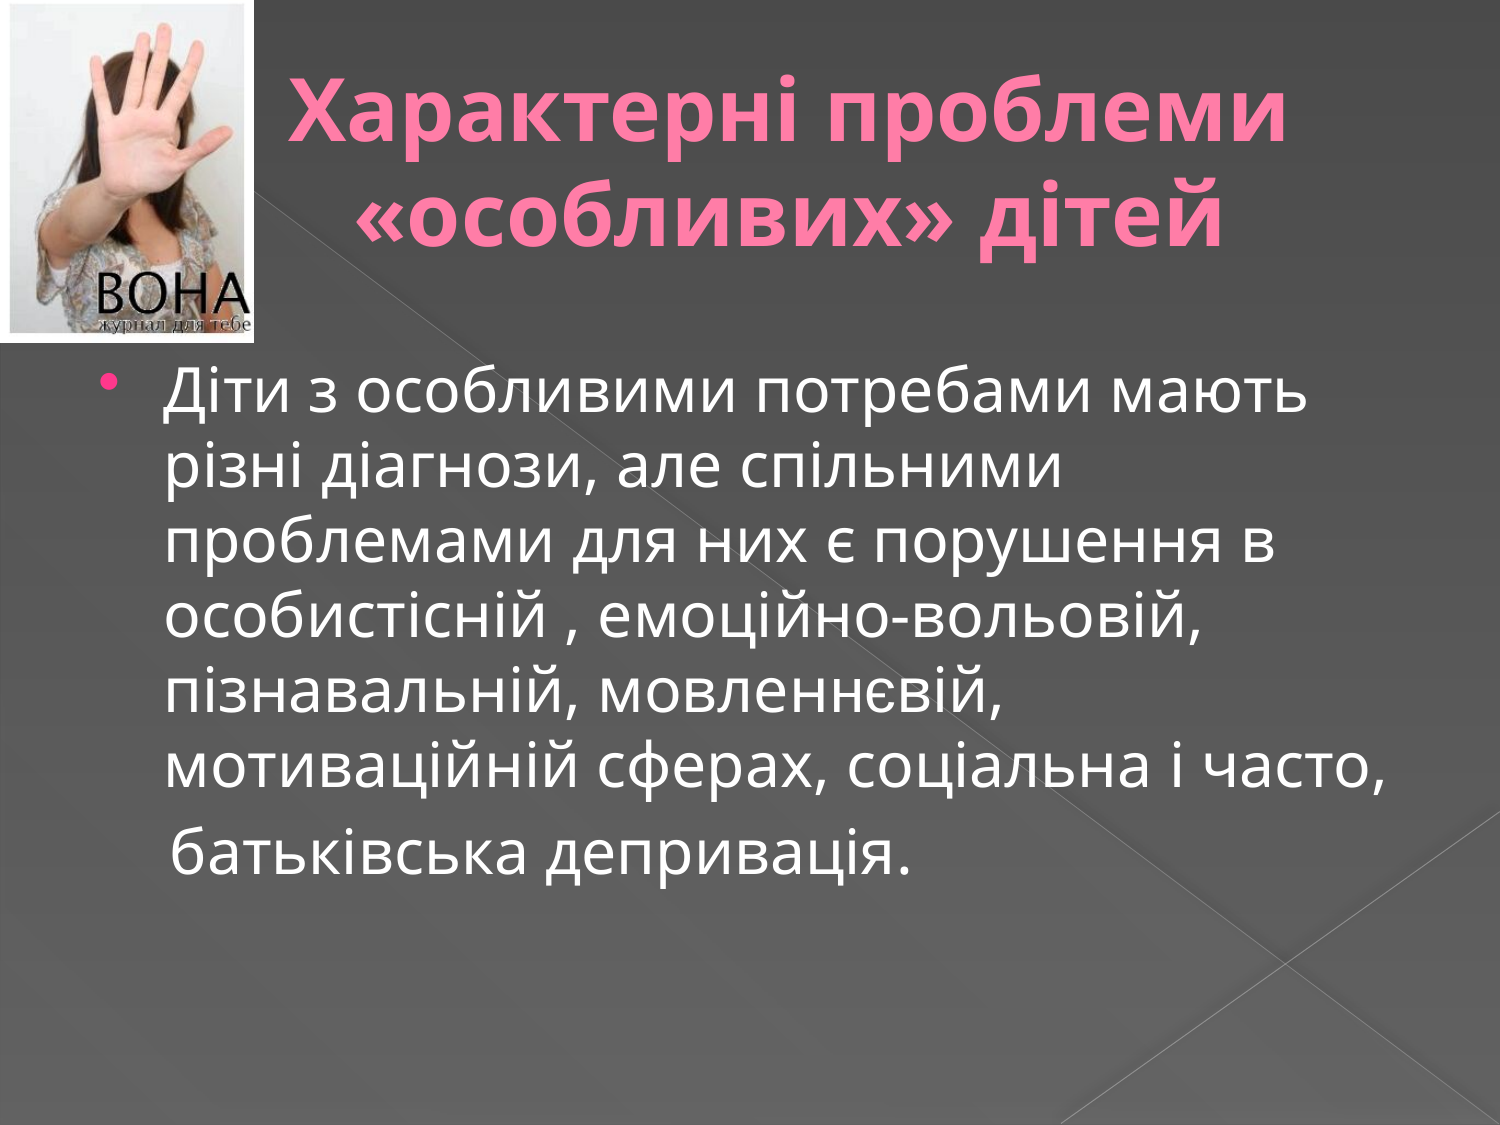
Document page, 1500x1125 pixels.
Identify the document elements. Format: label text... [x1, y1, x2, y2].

picture [0, 0, 255, 343]
title Характерні проблеми «особливих» дітей [258, 43, 1425, 274]
list Діти з особливими потребами мають різні діагнози, але спільними проблемами для них є порушення в особистісній , емоційно-вольовій, пізнавальній, мовленнєвій, мотиваційній сферах, соціальна і часто, батьківська депривація. [74, 342, 1426, 1083]
